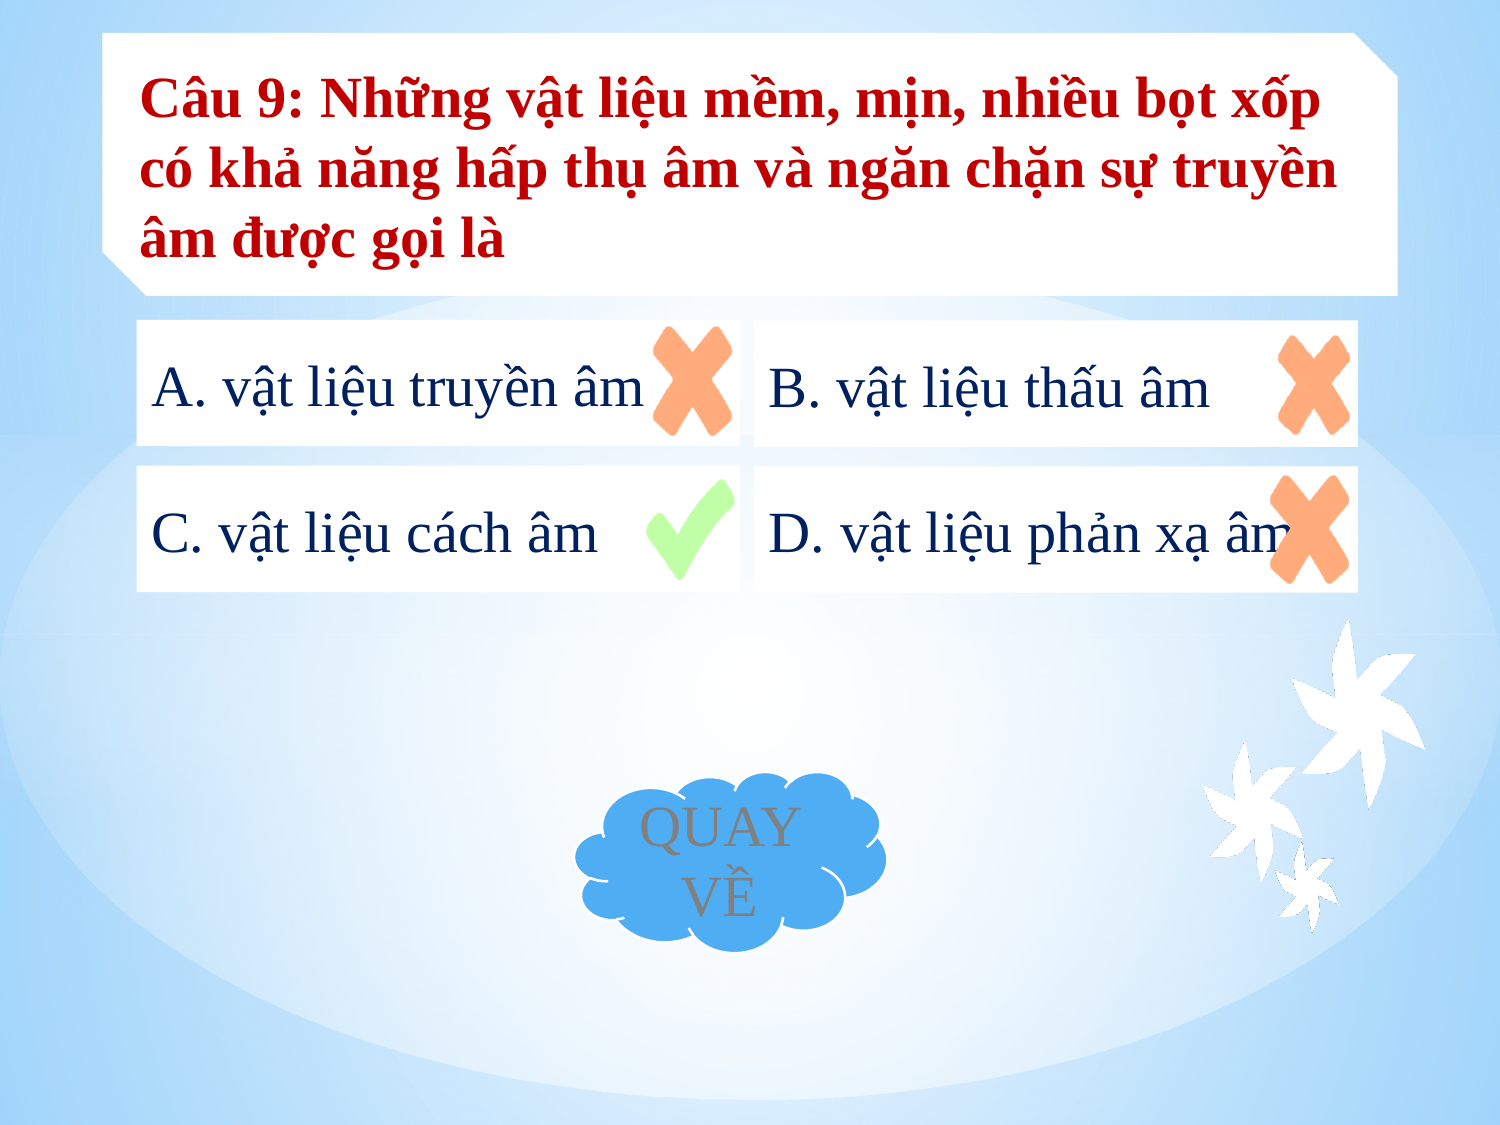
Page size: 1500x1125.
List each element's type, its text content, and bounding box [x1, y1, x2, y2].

text_box C. vật liệu cách âm [135, 464, 741, 593]
picture [640, 323, 741, 441]
text_box A. vật liệu truyền âm [135, 318, 741, 447]
text_box B. vật liệu thấu âm [753, 319, 1359, 448]
picture [1258, 472, 1359, 590]
picture [1202, 617, 1425, 935]
picture [1267, 332, 1359, 439]
picture [640, 475, 741, 582]
text_box QUAY VỀ [572, 770, 889, 955]
text_box D. vật liệu phản xạ âm. [753, 465, 1359, 594]
text_box Câu 9: Những vật liệu mềm, mịn, nhiều bọt xốp có khả năng hấp thụ âm và ngăn chặn sự truyền âm được gọi là [101, 31, 1399, 298]
